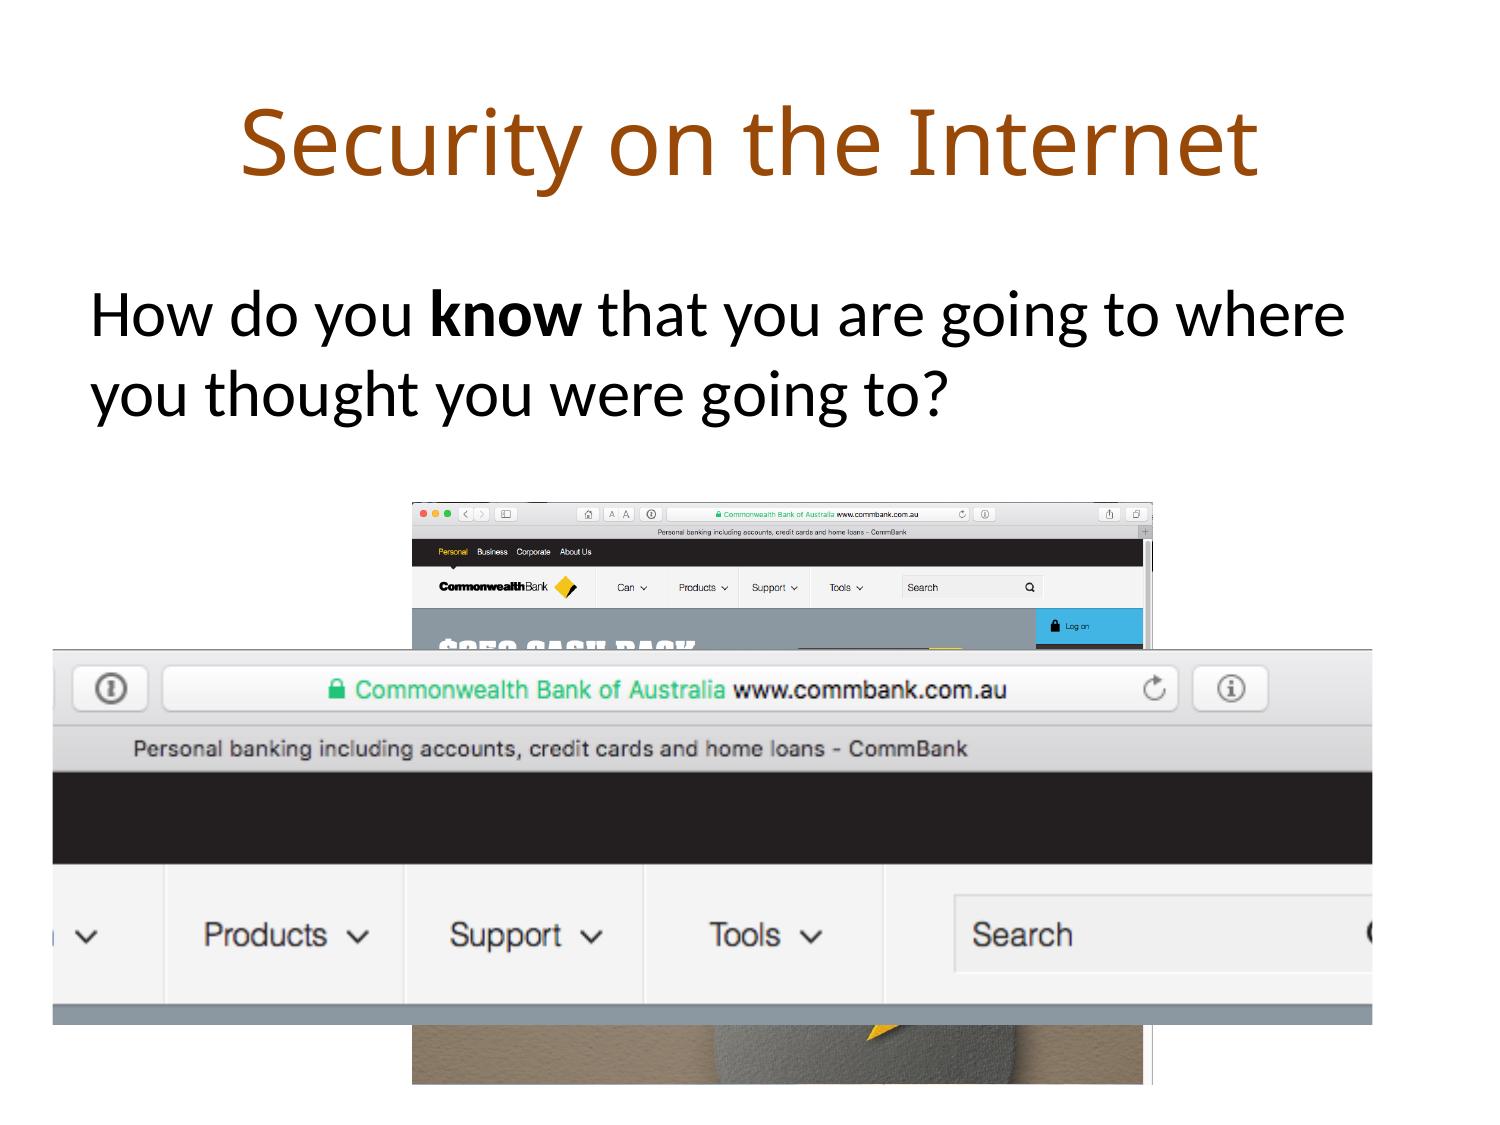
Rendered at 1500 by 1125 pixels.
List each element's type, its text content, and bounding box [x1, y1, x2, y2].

title Security on the Internet [75, 45, 1425, 233]
picture [52, 502, 1373, 1086]
list How do you know that you are going to where you thought you were going to? [75, 262, 1425, 1005]
